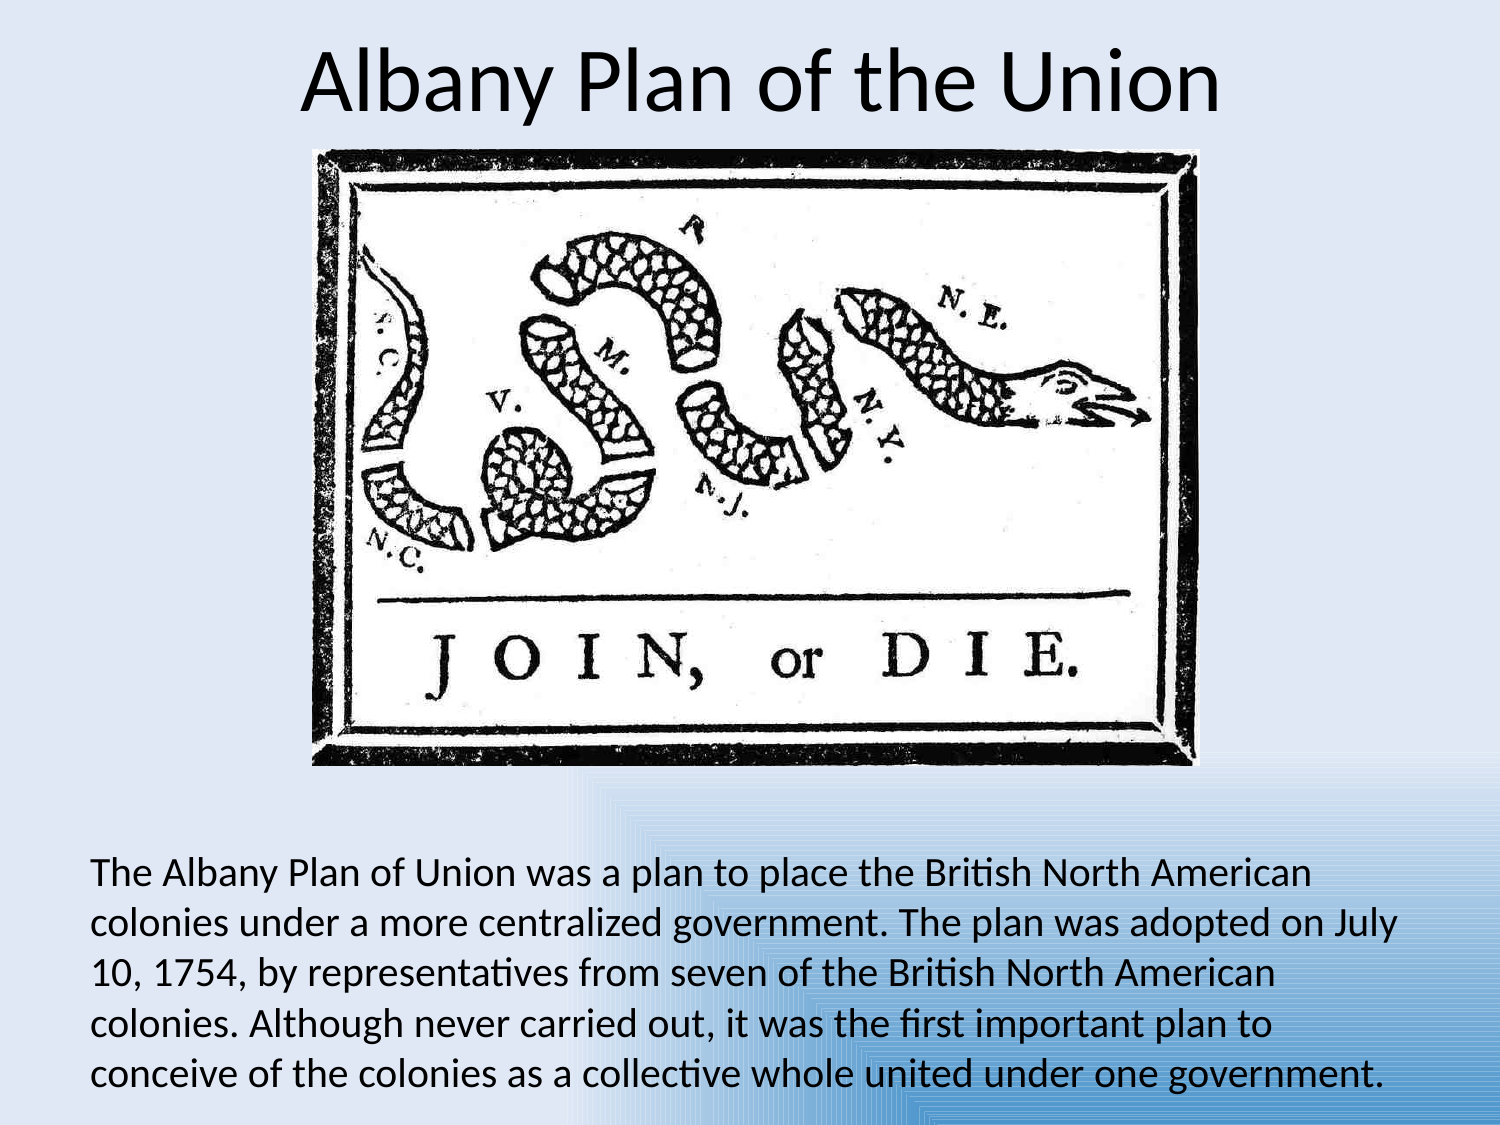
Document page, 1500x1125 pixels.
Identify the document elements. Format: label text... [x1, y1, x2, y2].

title Albany Plan of the Union [87, 0, 1438, 150]
picture [312, 149, 1201, 766]
list The Albany Plan of Union was a plan to place the British North American colonies under a more centralized government. The plan was adopted on July 10, 1754, by representatives from seven of the British North American colonies. Although never carried out, it was the first important plan to conceive of the colonies as a collective whole united under one government. [75, 837, 1425, 1125]
